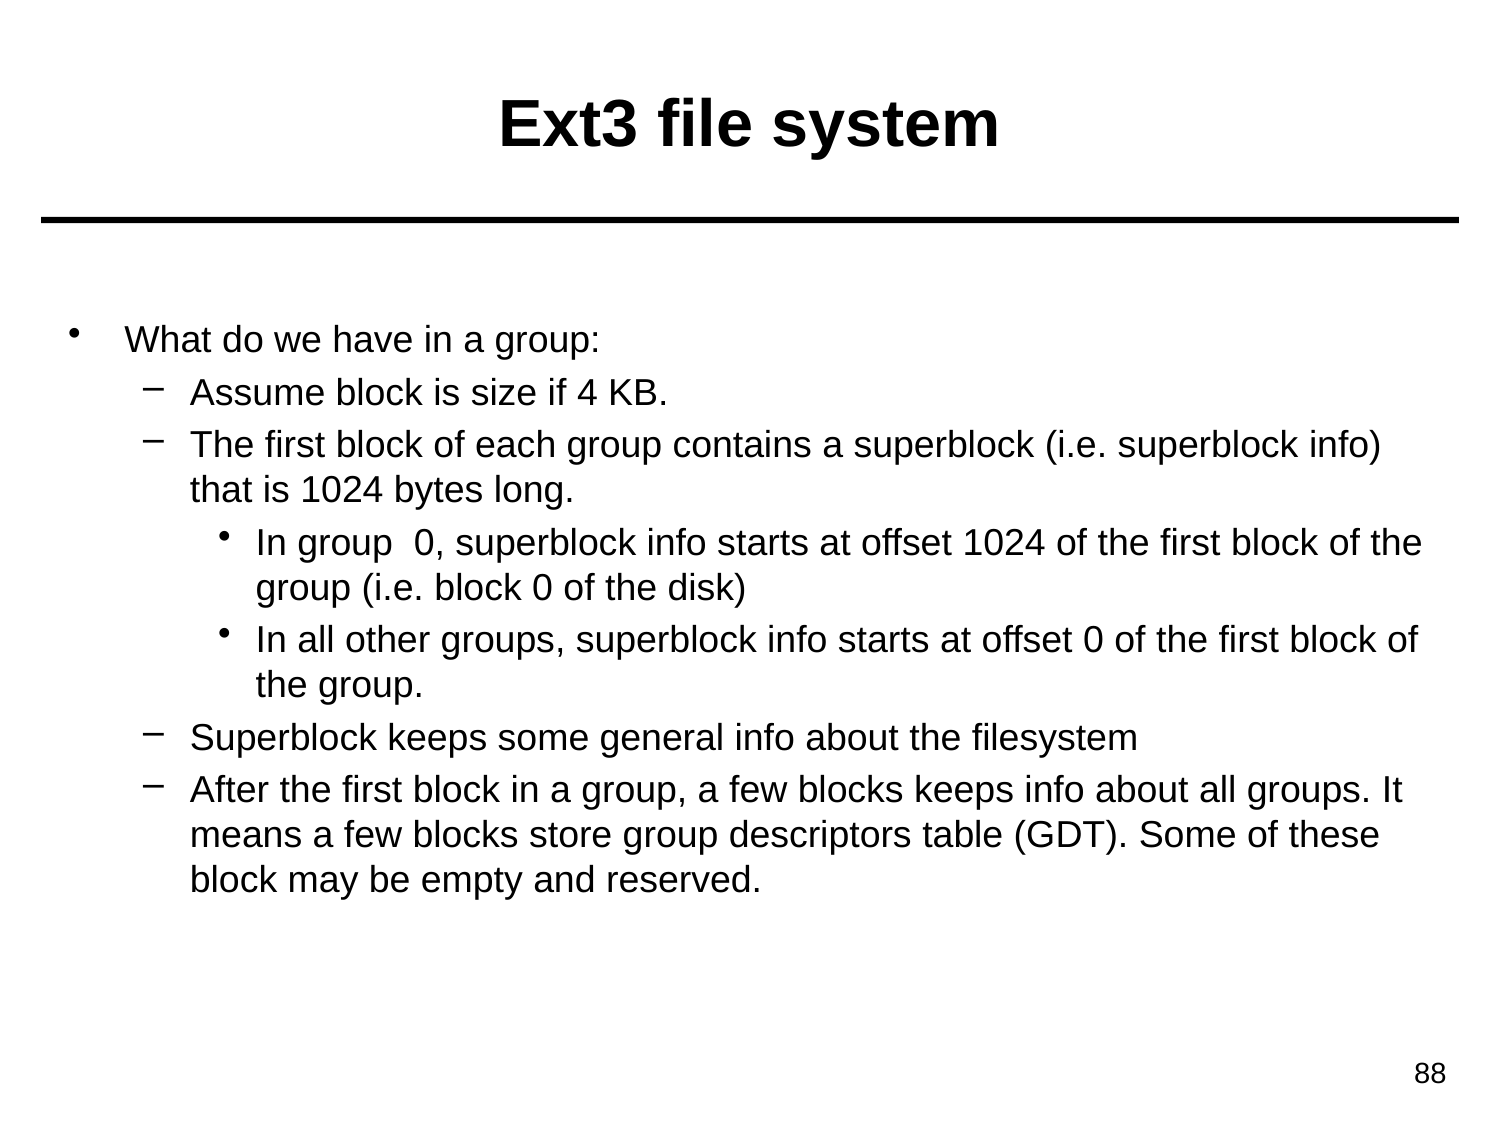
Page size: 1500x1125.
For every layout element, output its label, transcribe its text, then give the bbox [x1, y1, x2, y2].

title Ext3 file system [53, 26, 1447, 214]
list What do we have in a group: Assume block is size if 4 KB. The first block of each group contains a superblock (i.e. superblock info) that is 1024 bytes long. In group 0, superblock info starts at offset 1024 of the first block of the group (i.e. block 0 of the disk) In all other groups, superblock info starts at offset 0 of the first block of the group. Superblock keeps some general info about the filesystem After the first block in a group, a few blocks keeps info about all groups. It means a few blocks store group descriptors table (GDT). Some of these block may be empty and reserved. [53, 255, 1447, 1024]
slide_number 88 [1305, 1046, 1462, 1098]
